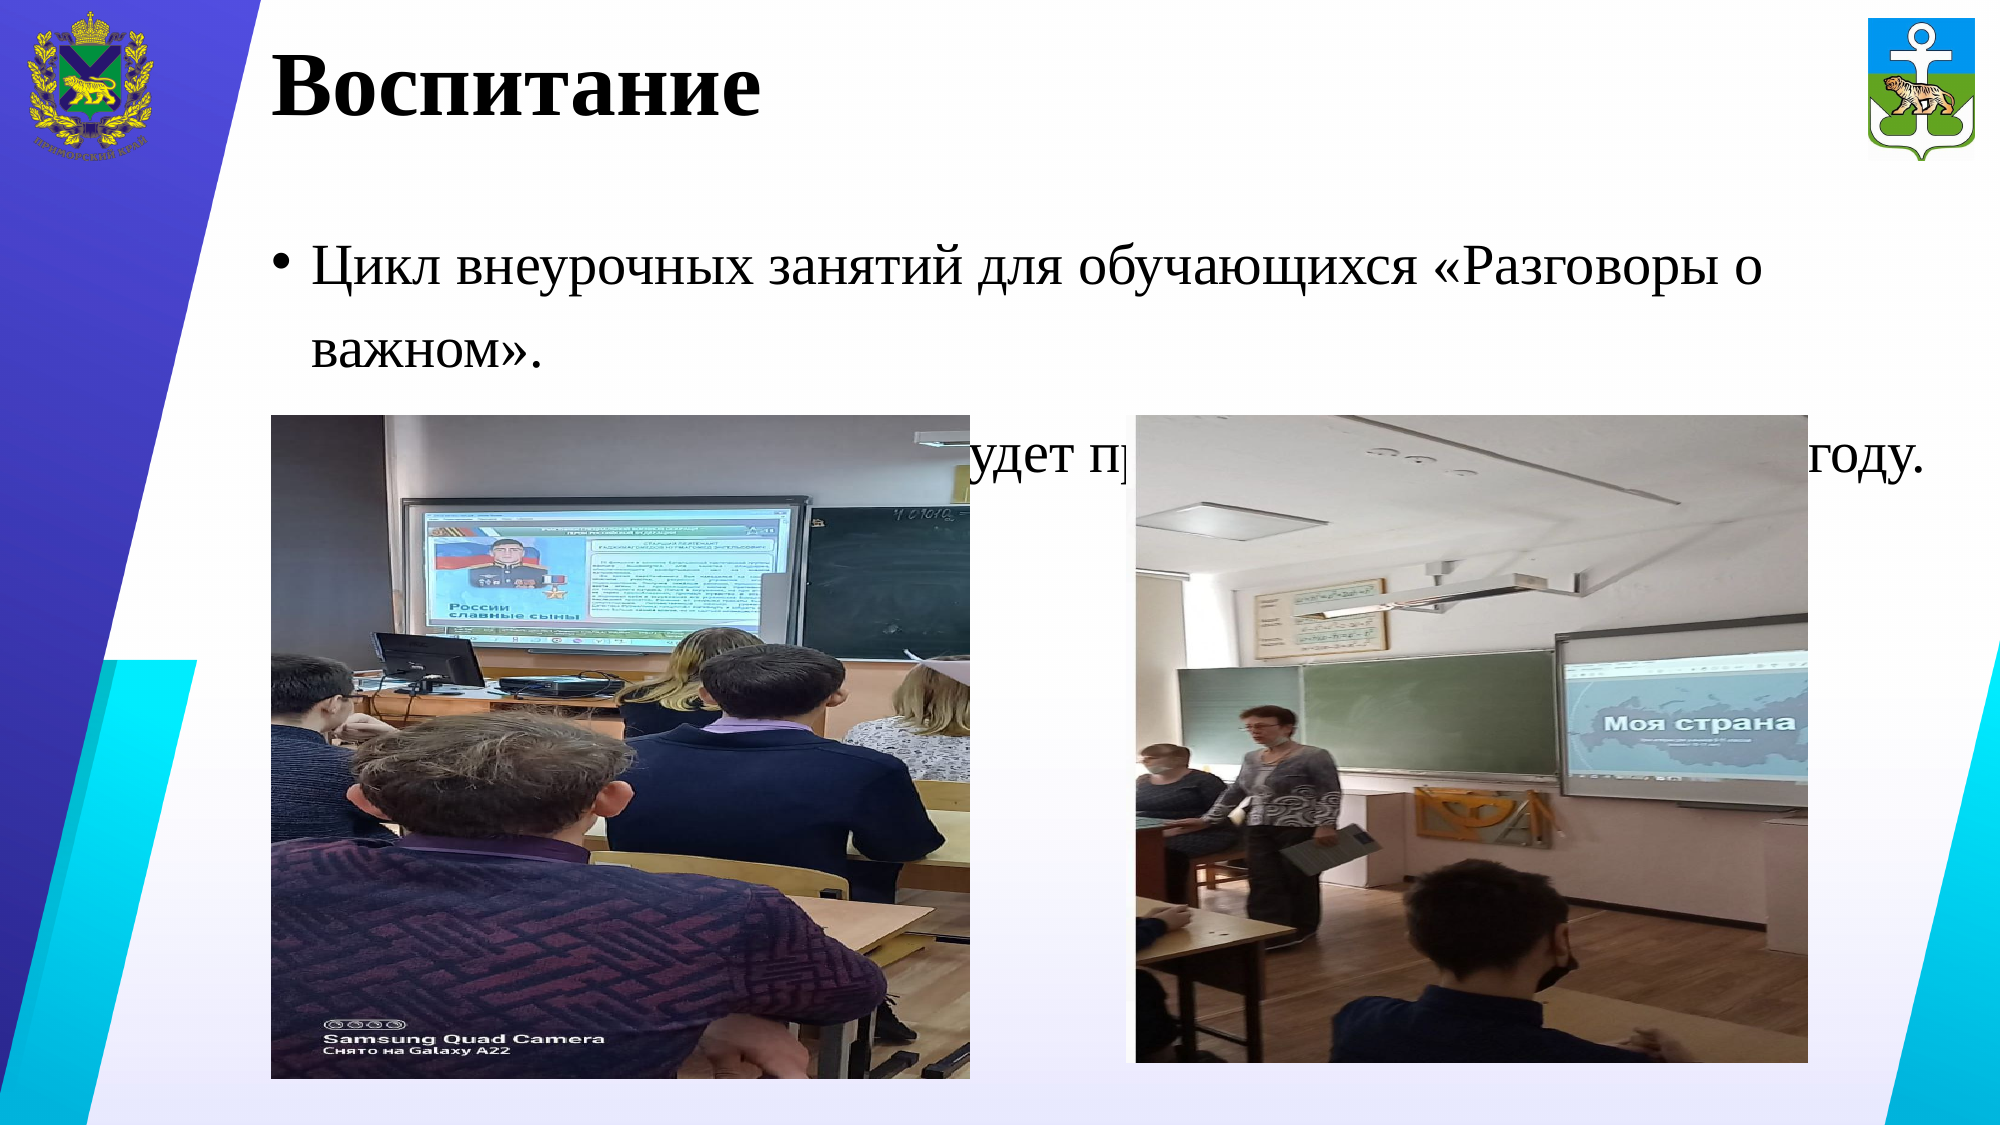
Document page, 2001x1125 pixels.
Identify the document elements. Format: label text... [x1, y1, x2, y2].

list Цикл внеурочных занятий для обучающихся «Разговоры о важном». С 5 сентября 2022 года и будет продолжен в новом учебном году. [256, 204, 1982, 1105]
picture [1126, 415, 1808, 1064]
title Воспитание [256, 22, 1862, 150]
picture [270, 415, 970, 1080]
picture [0, 0, 2000, 1125]
